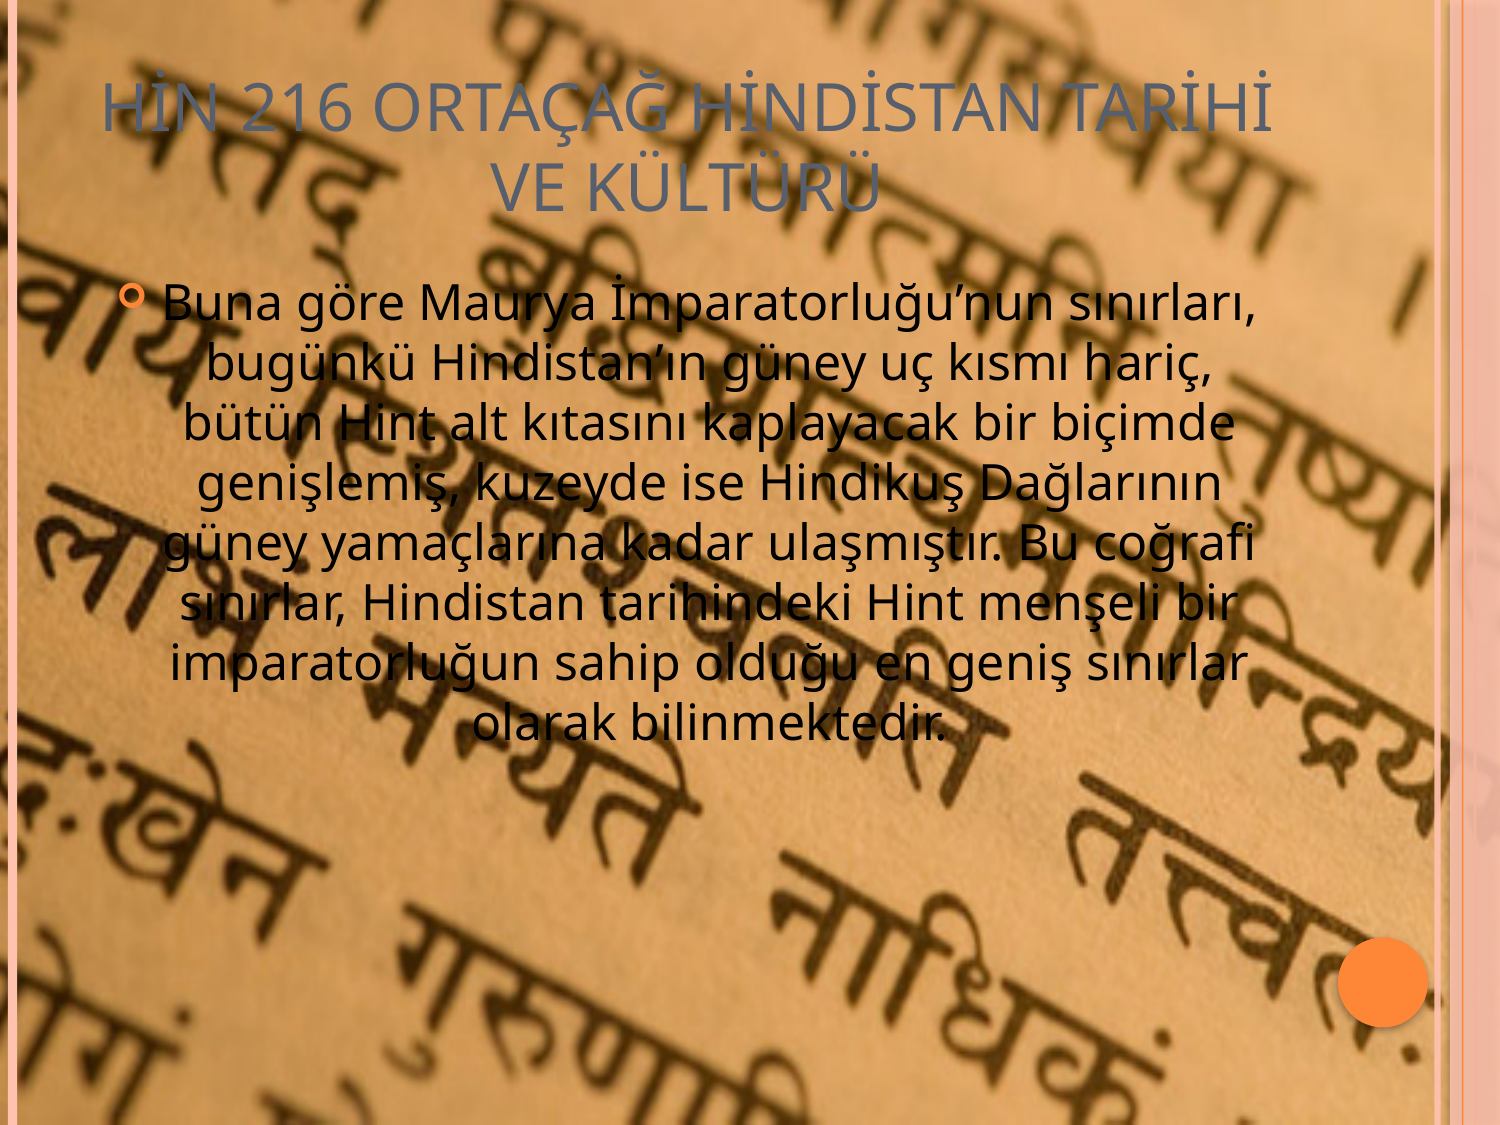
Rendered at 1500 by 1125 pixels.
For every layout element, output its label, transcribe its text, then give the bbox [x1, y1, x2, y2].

list Buna göre Maurya İmparatorluğu’nun sınırları, bugünkü Hindistan’ın güney uç kısmı hariç, bütün Hint alt kıtasını kaplayacak bir biçimde genişlemiş, kuzeyde ise Hindikuş Dağlarının güney yamaçlarına kadar ulaşmıştır. Bu coğrafi sınırlar, Hindistan tarihindeki Hint menşeli bir imparatorluğun sahip olduğu en geniş sınırlar olarak bilinmektedir. [75, 262, 1300, 1062]
picture [1441, 0, 1449, 1125]
picture [0, 0, 7, 1125]
picture [18, 0, 1434, 1125]
title HİN 216 ORTAÇAĞ HİNDİSTAN TARİHİ VE KÜLTÜRÜ [75, 45, 1300, 233]
